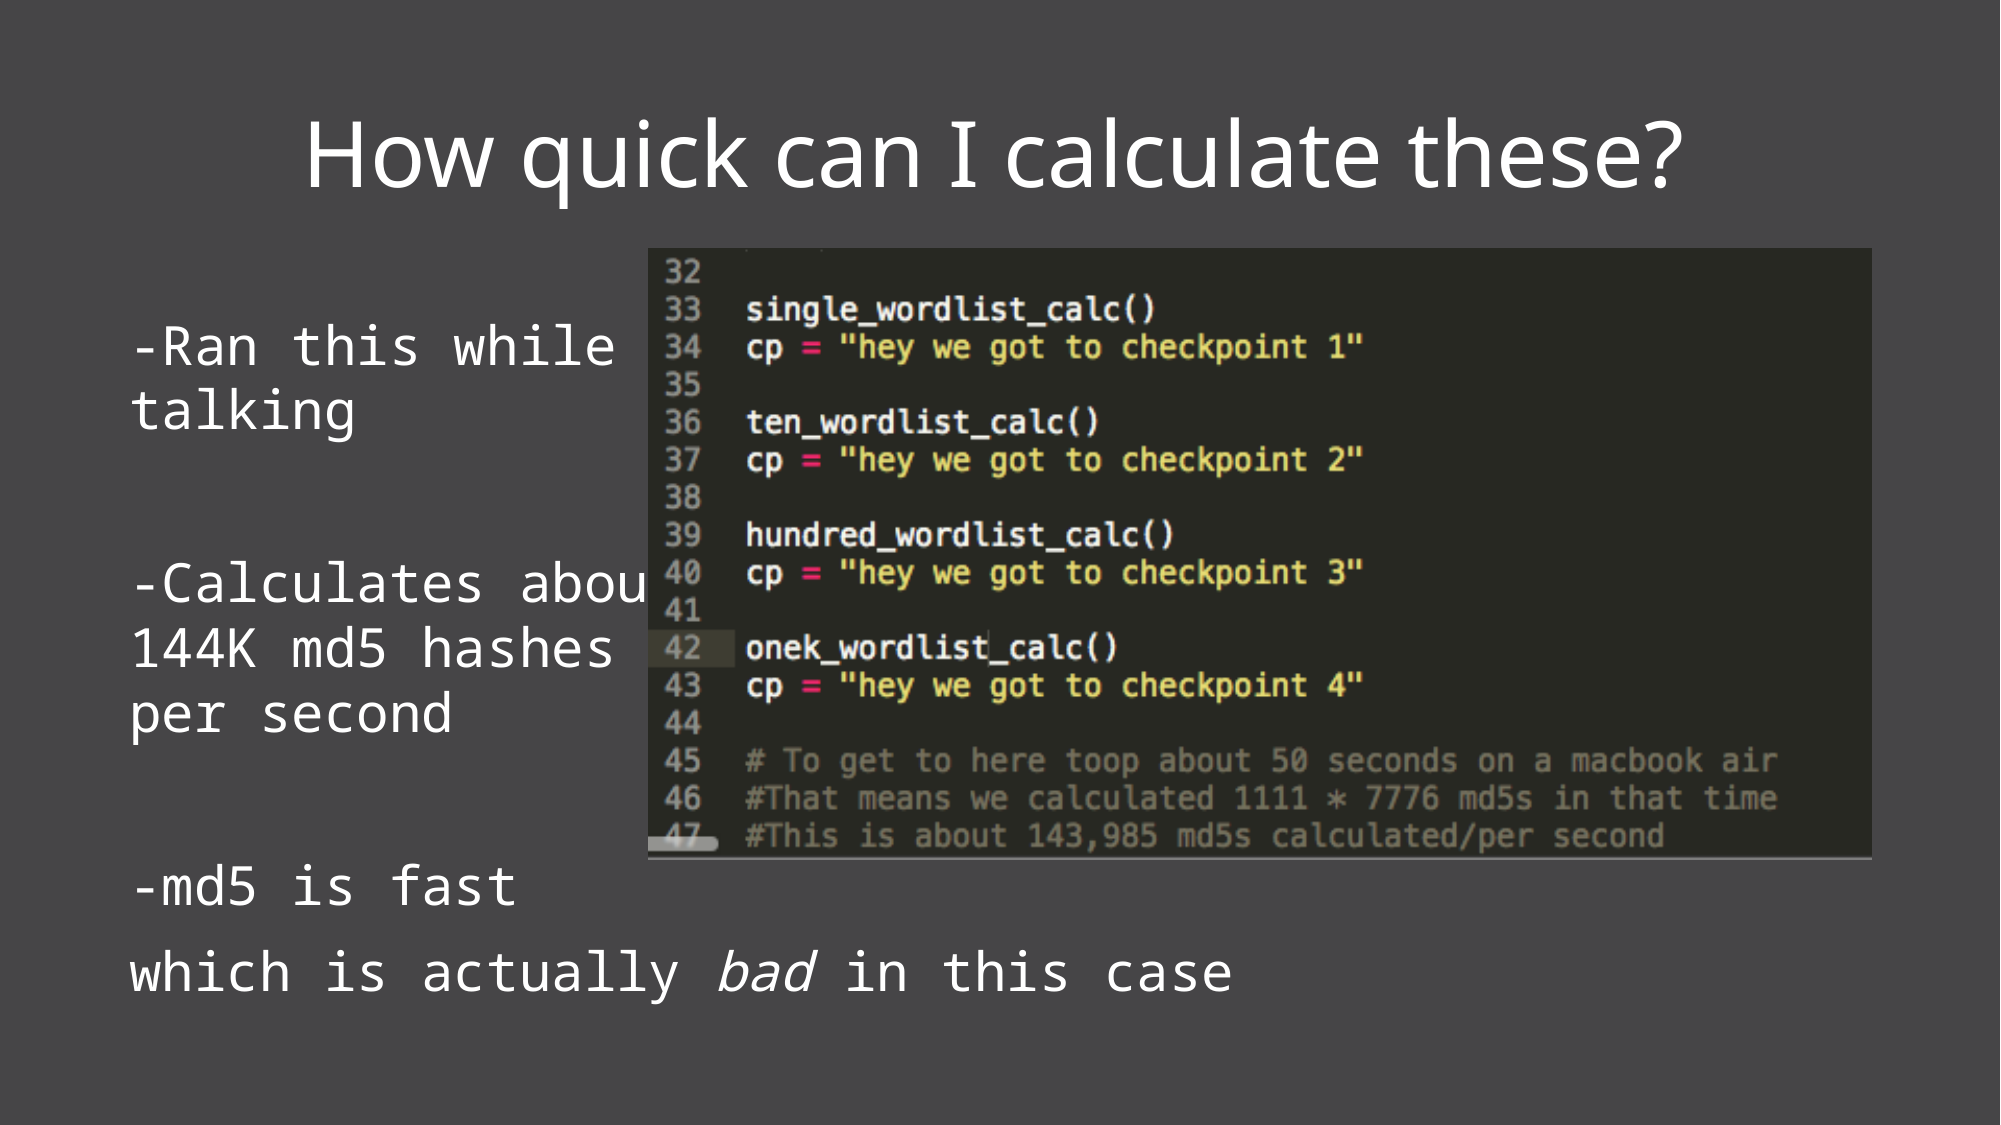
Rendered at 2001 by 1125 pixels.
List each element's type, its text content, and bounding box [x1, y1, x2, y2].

list -Ran this while talking -Calculates about 144K md5 hashes per second -md5 is fast which is actually bad in this case [99, 288, 1903, 1033]
title How quick can I calculate these? [99, 30, 1903, 288]
picture [648, 248, 1872, 860]
